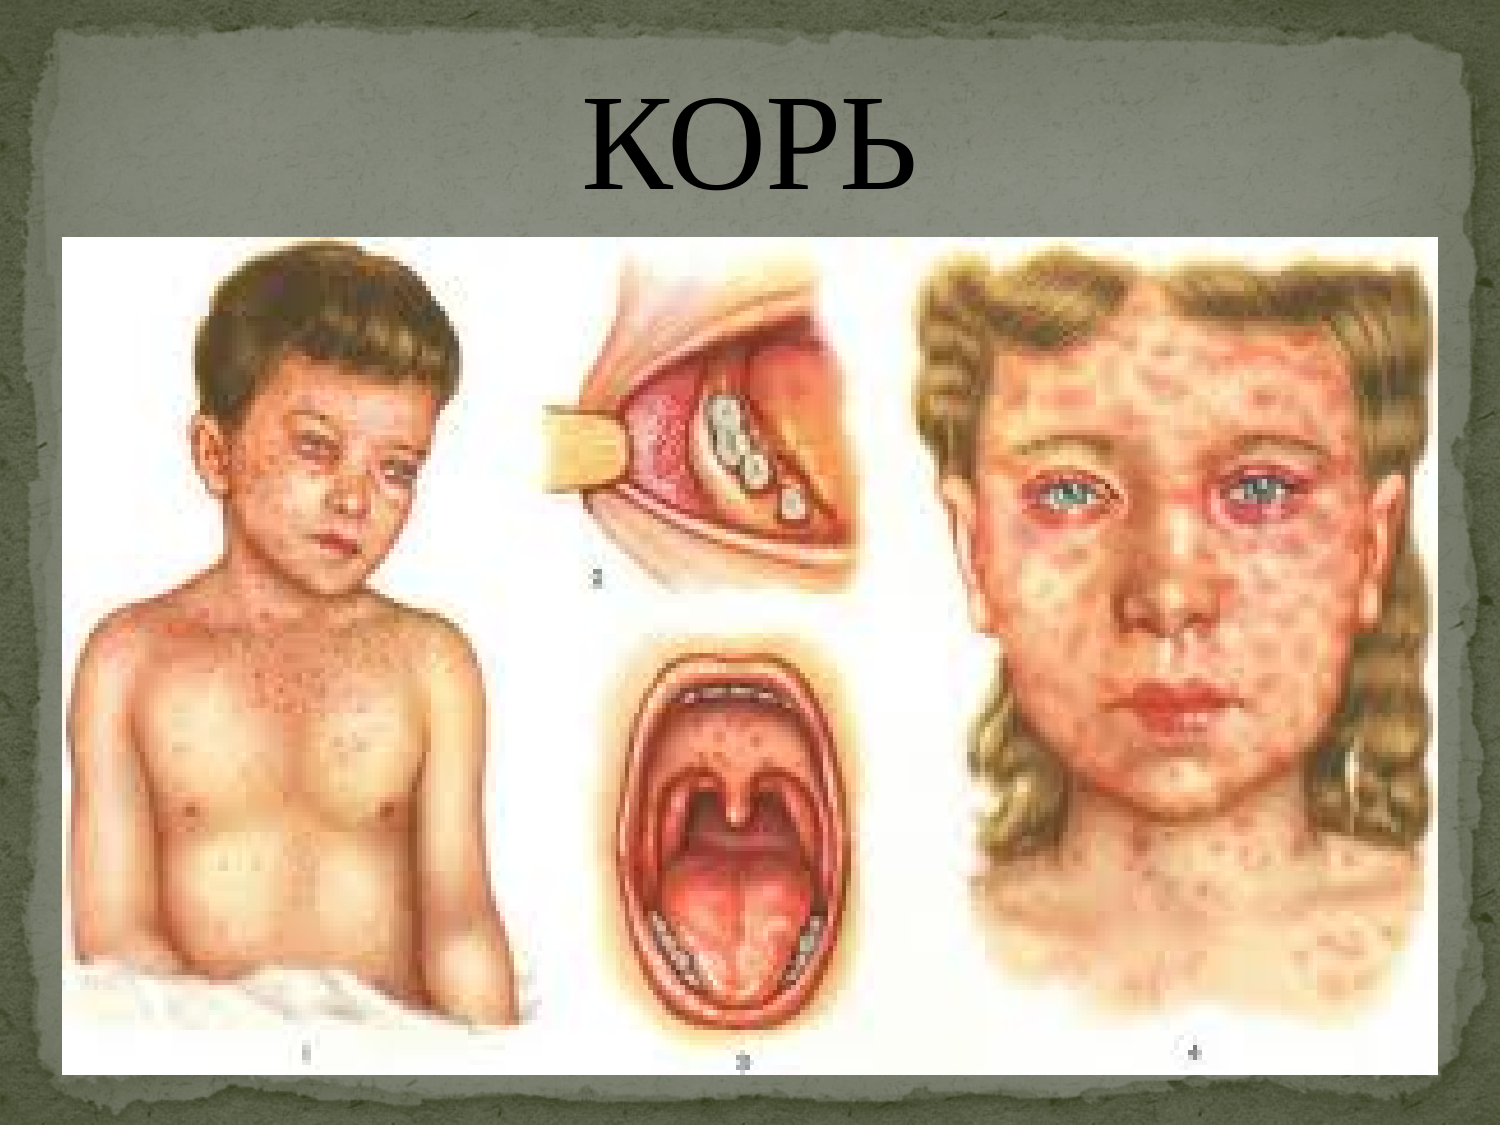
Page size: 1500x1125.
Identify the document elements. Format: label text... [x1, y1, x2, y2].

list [66, 241, 1434, 1072]
title КОРЬ [74, 24, 1425, 225]
